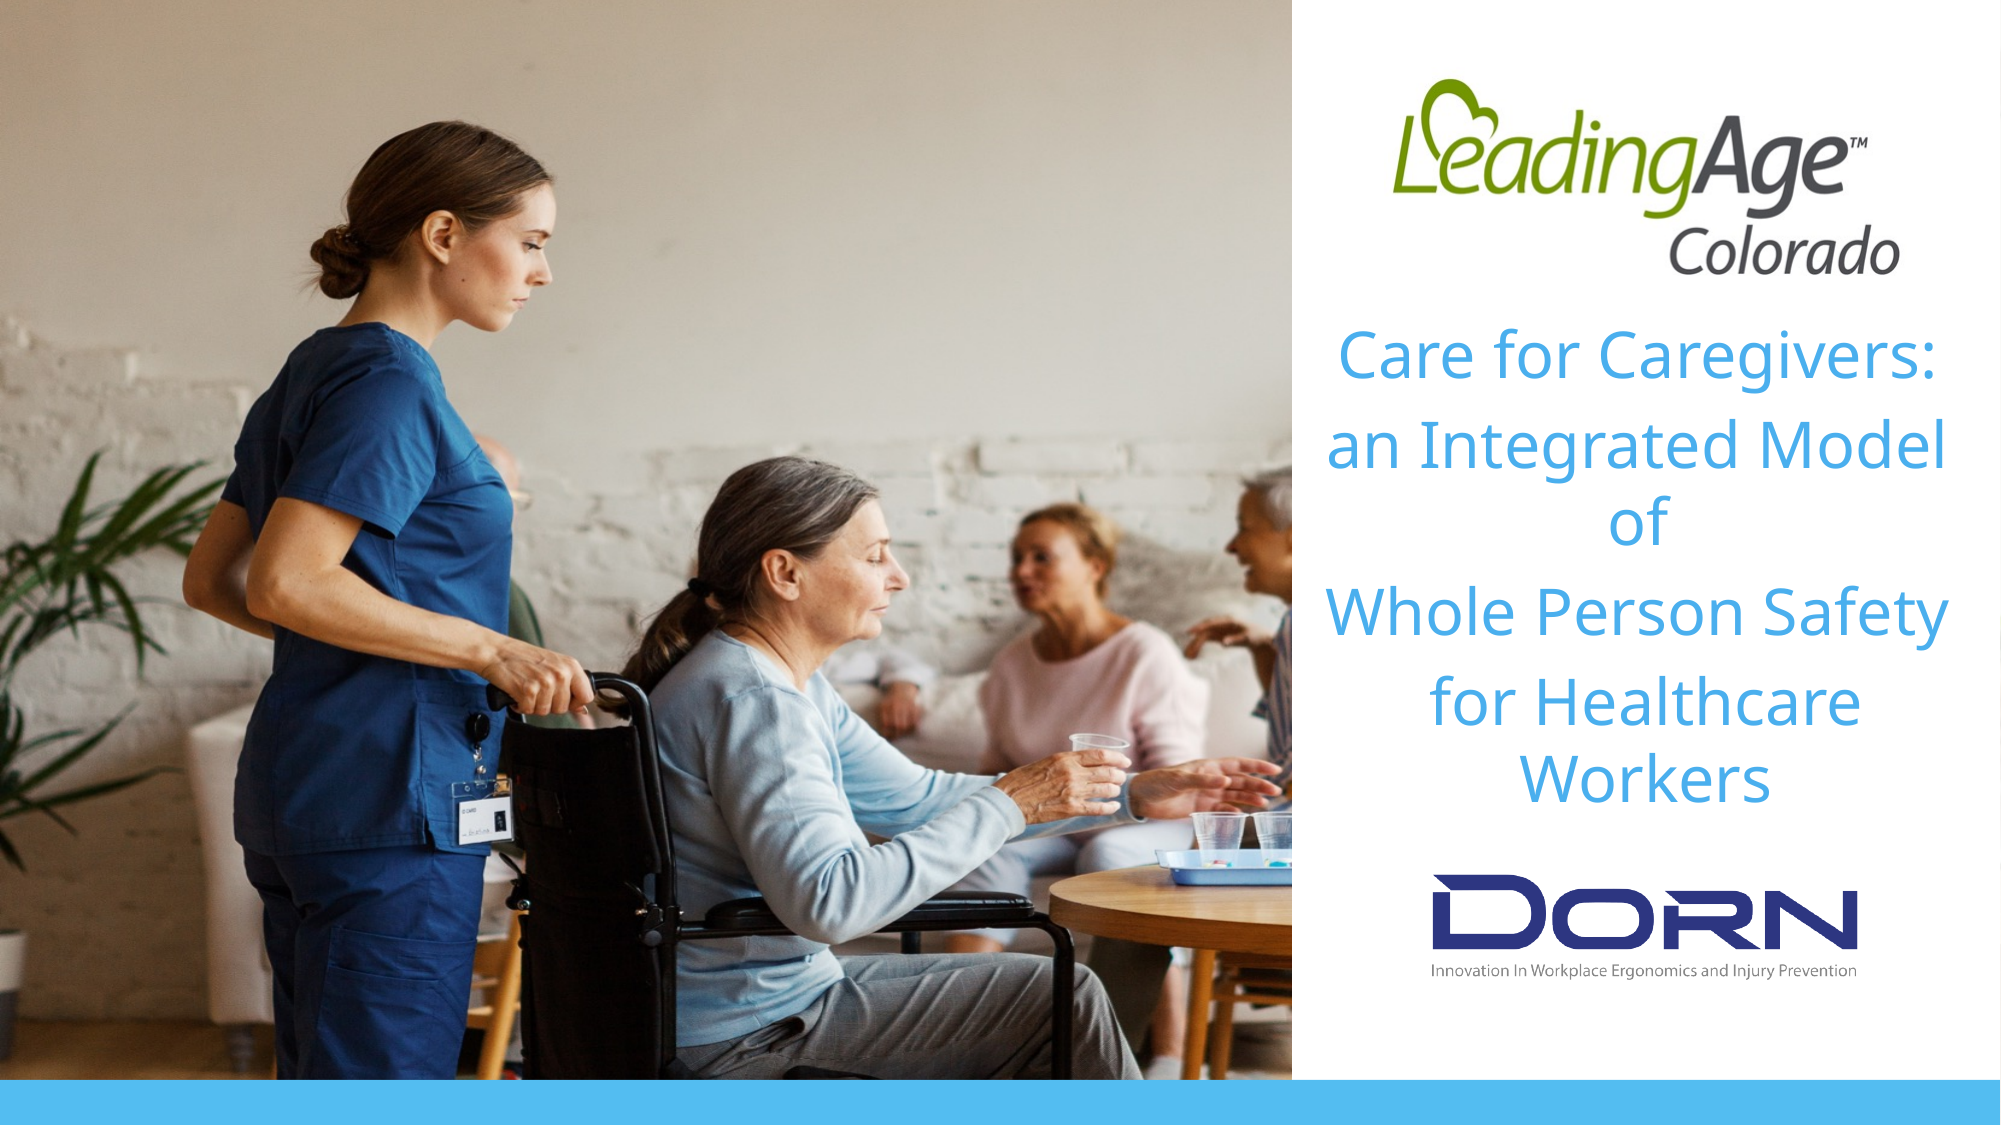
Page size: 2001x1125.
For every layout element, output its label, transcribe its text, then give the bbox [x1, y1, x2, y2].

picture [1402, 862, 1890, 992]
picture [0, 0, 1291, 1079]
text_box [0, 1079, 2000, 1125]
picture [1384, 67, 1908, 282]
text_box Care for Caregivers: an Integrated Model of Whole Person Safety for Healthcare Workers [1291, 0, 2000, 1079]
